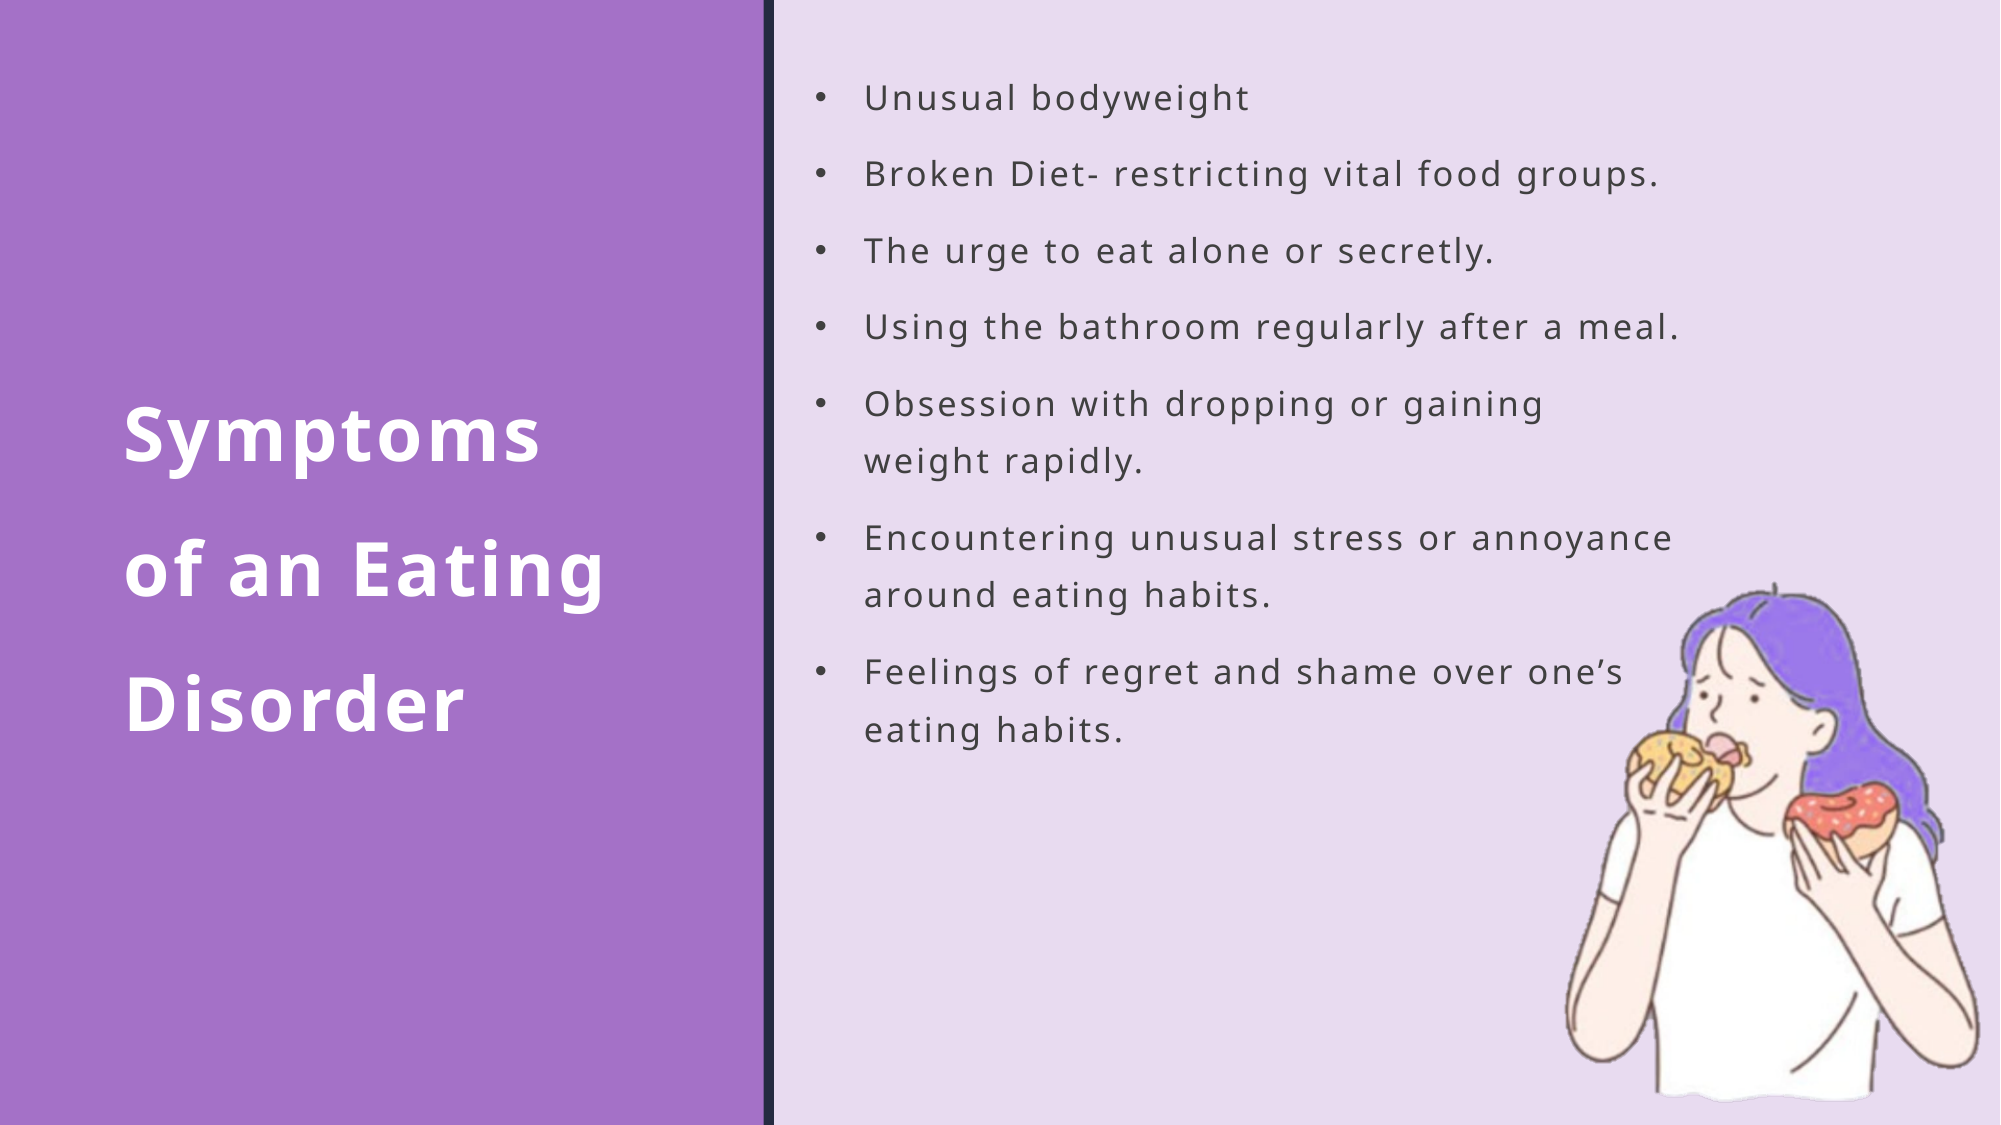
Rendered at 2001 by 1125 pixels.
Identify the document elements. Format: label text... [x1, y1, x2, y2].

list Unusual bodyweight Broken Diet- restricting vital food groups. The urge to eat alone or secretly. Using the bathroom regularly after a meal. Obsession with dropping or gaining weight rapidly. Encountering unusual stress or annoyance around eating habits. Feelings of regret and shame over one’s eating habits. [796, 41, 1703, 811]
picture [1404, 541, 2001, 1125]
title Symptoms of an Eating Disorder [105, 115, 666, 969]
